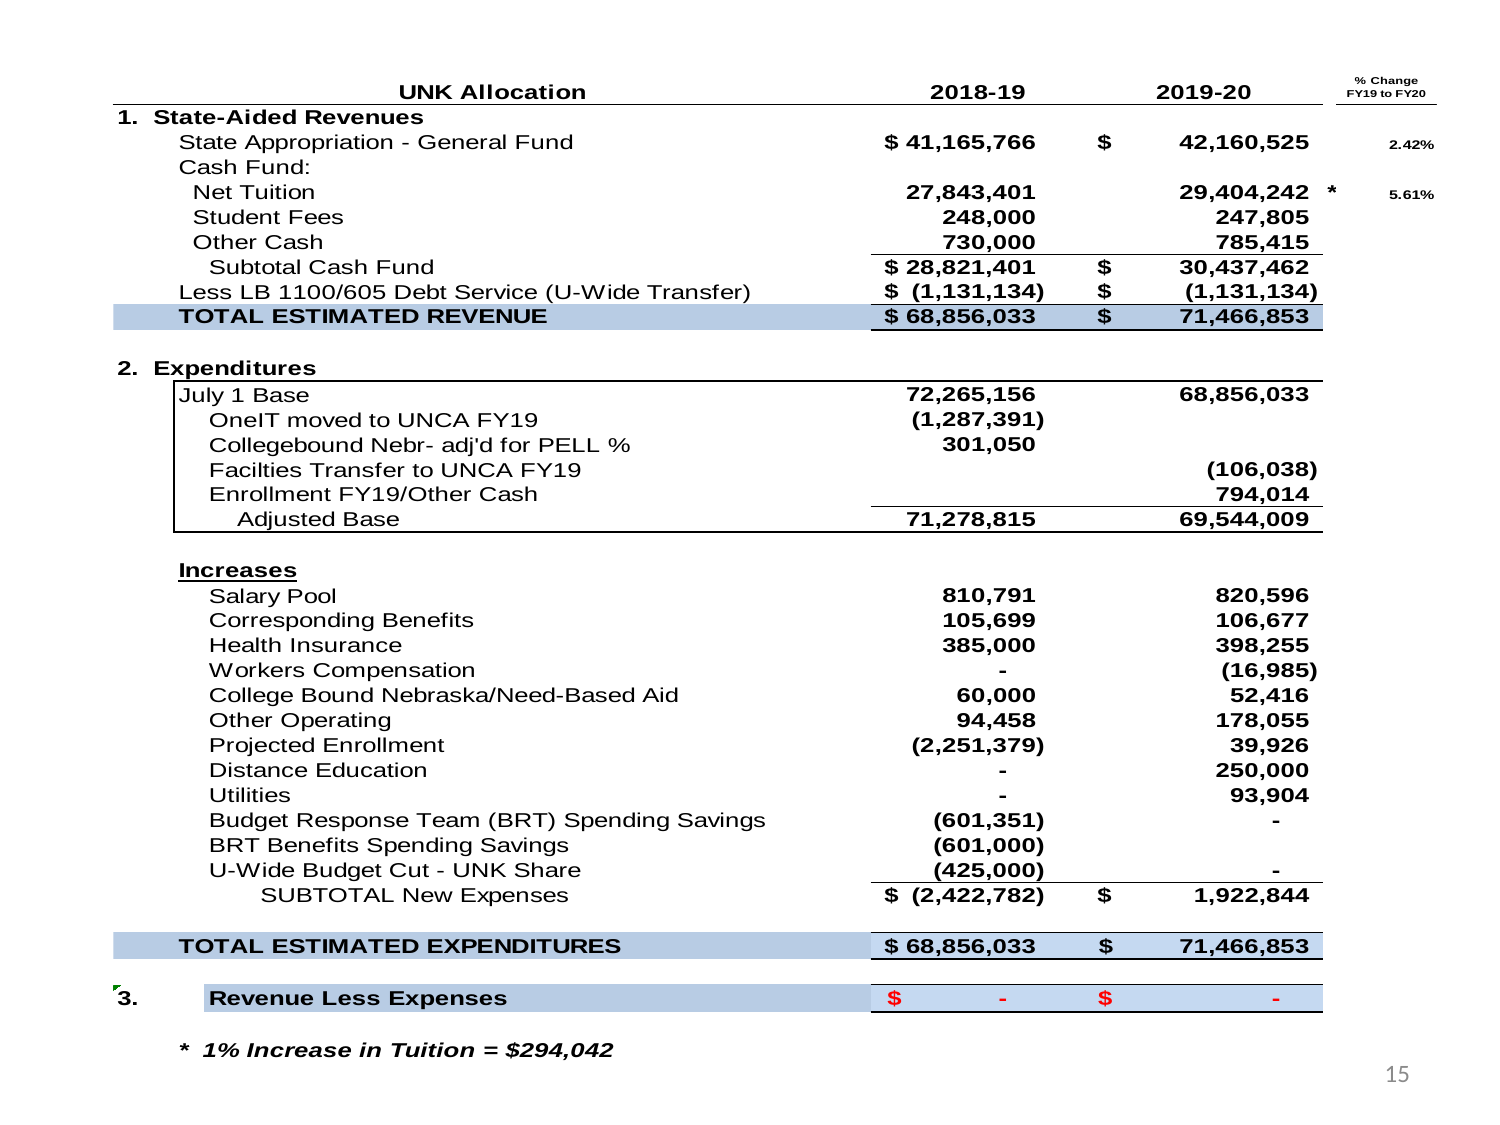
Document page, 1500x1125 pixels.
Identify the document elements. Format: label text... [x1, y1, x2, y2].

slide_number 15 [1074, 1071, 1425, 1103]
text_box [112, 74, 1438, 1063]
